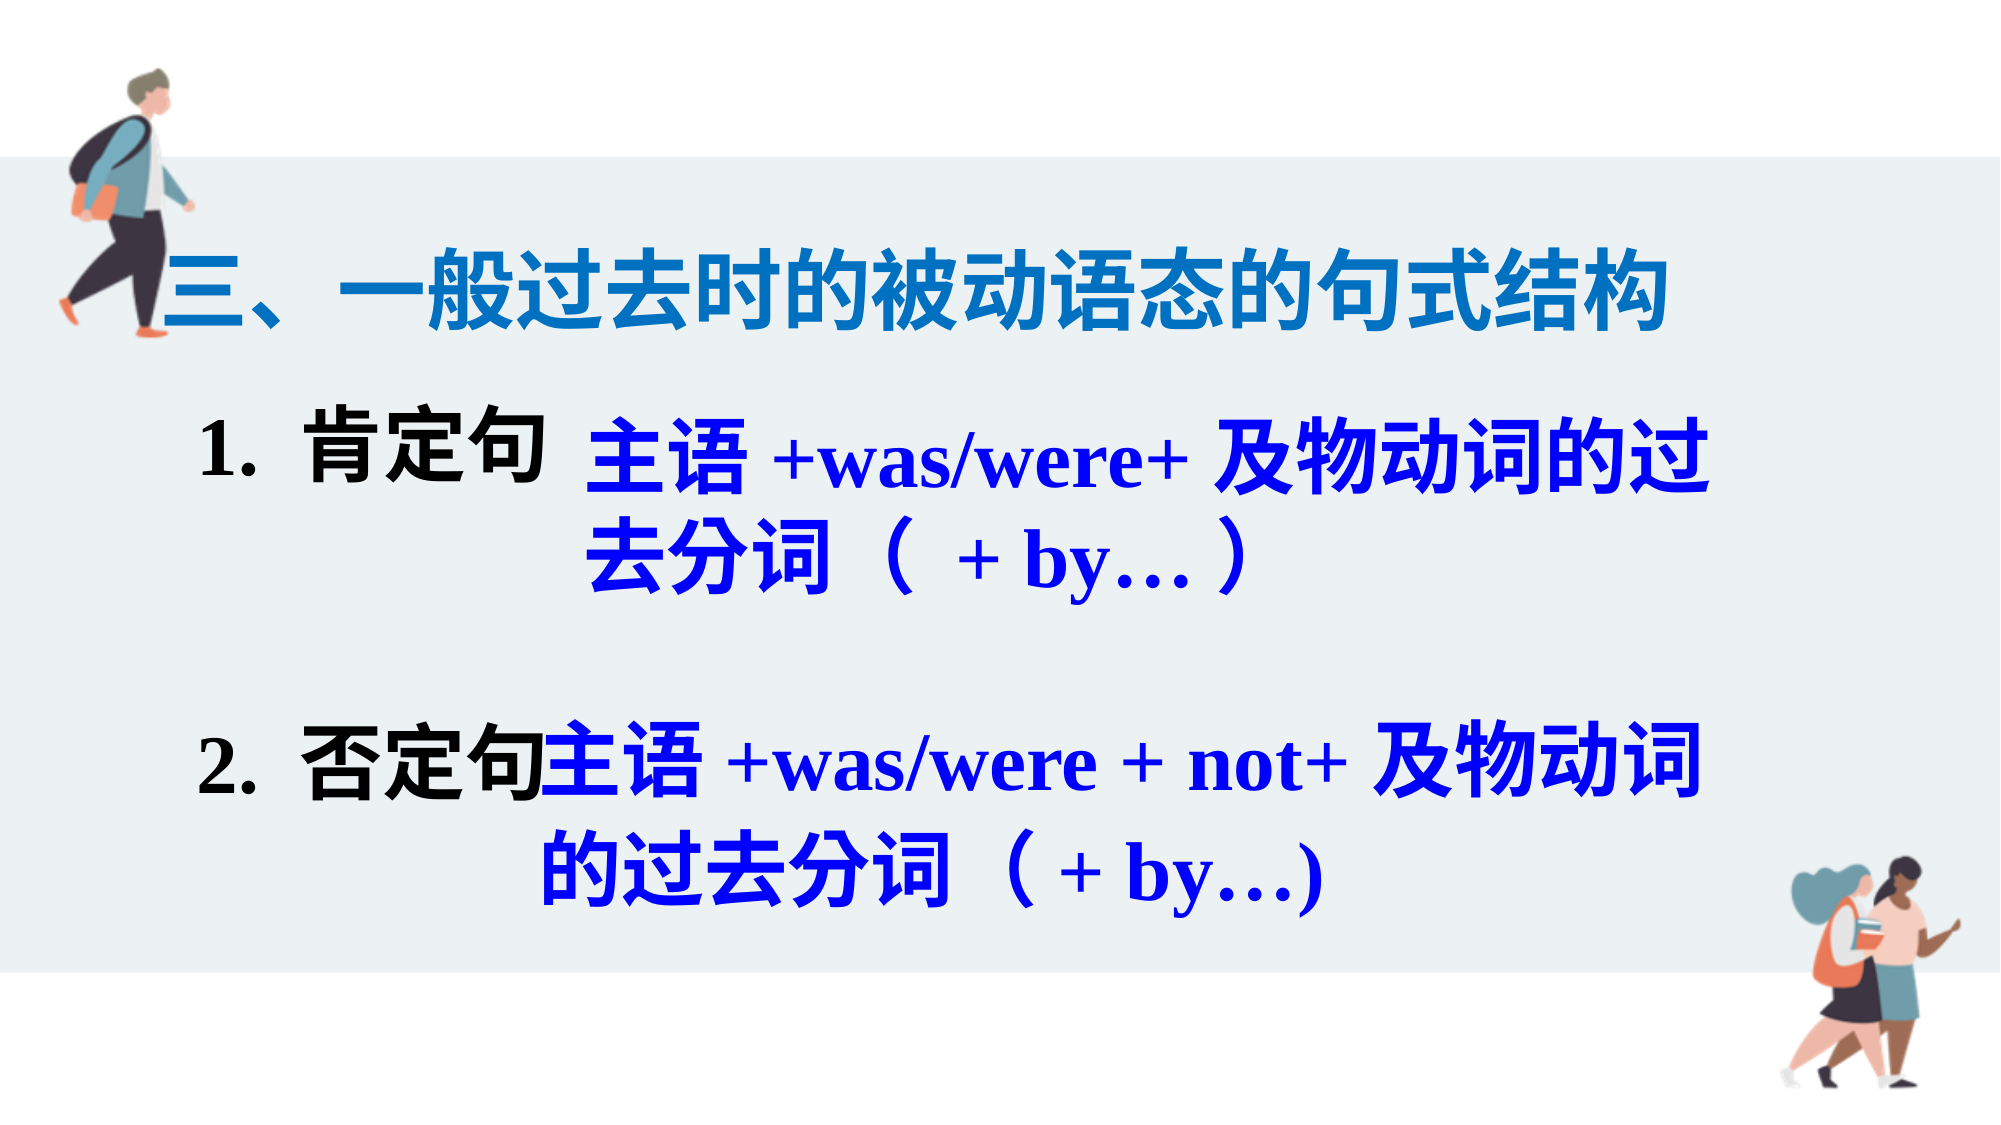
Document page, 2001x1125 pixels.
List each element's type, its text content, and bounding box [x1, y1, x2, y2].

text_box 主语+was/were + not+及物动词的过去分词（+ by…) [523, 690, 1789, 925]
text_box 主语+was/were+及物动词的过去分词（ + by…） [568, 396, 1789, 612]
text_box 1. 肯定句 [181, 384, 565, 500]
text_box 三、一般过去时的被动语态的句式结构 [144, 226, 1736, 349]
text_box 2. 否定句 [181, 702, 523, 818]
picture [0, 0, 2001, 1125]
